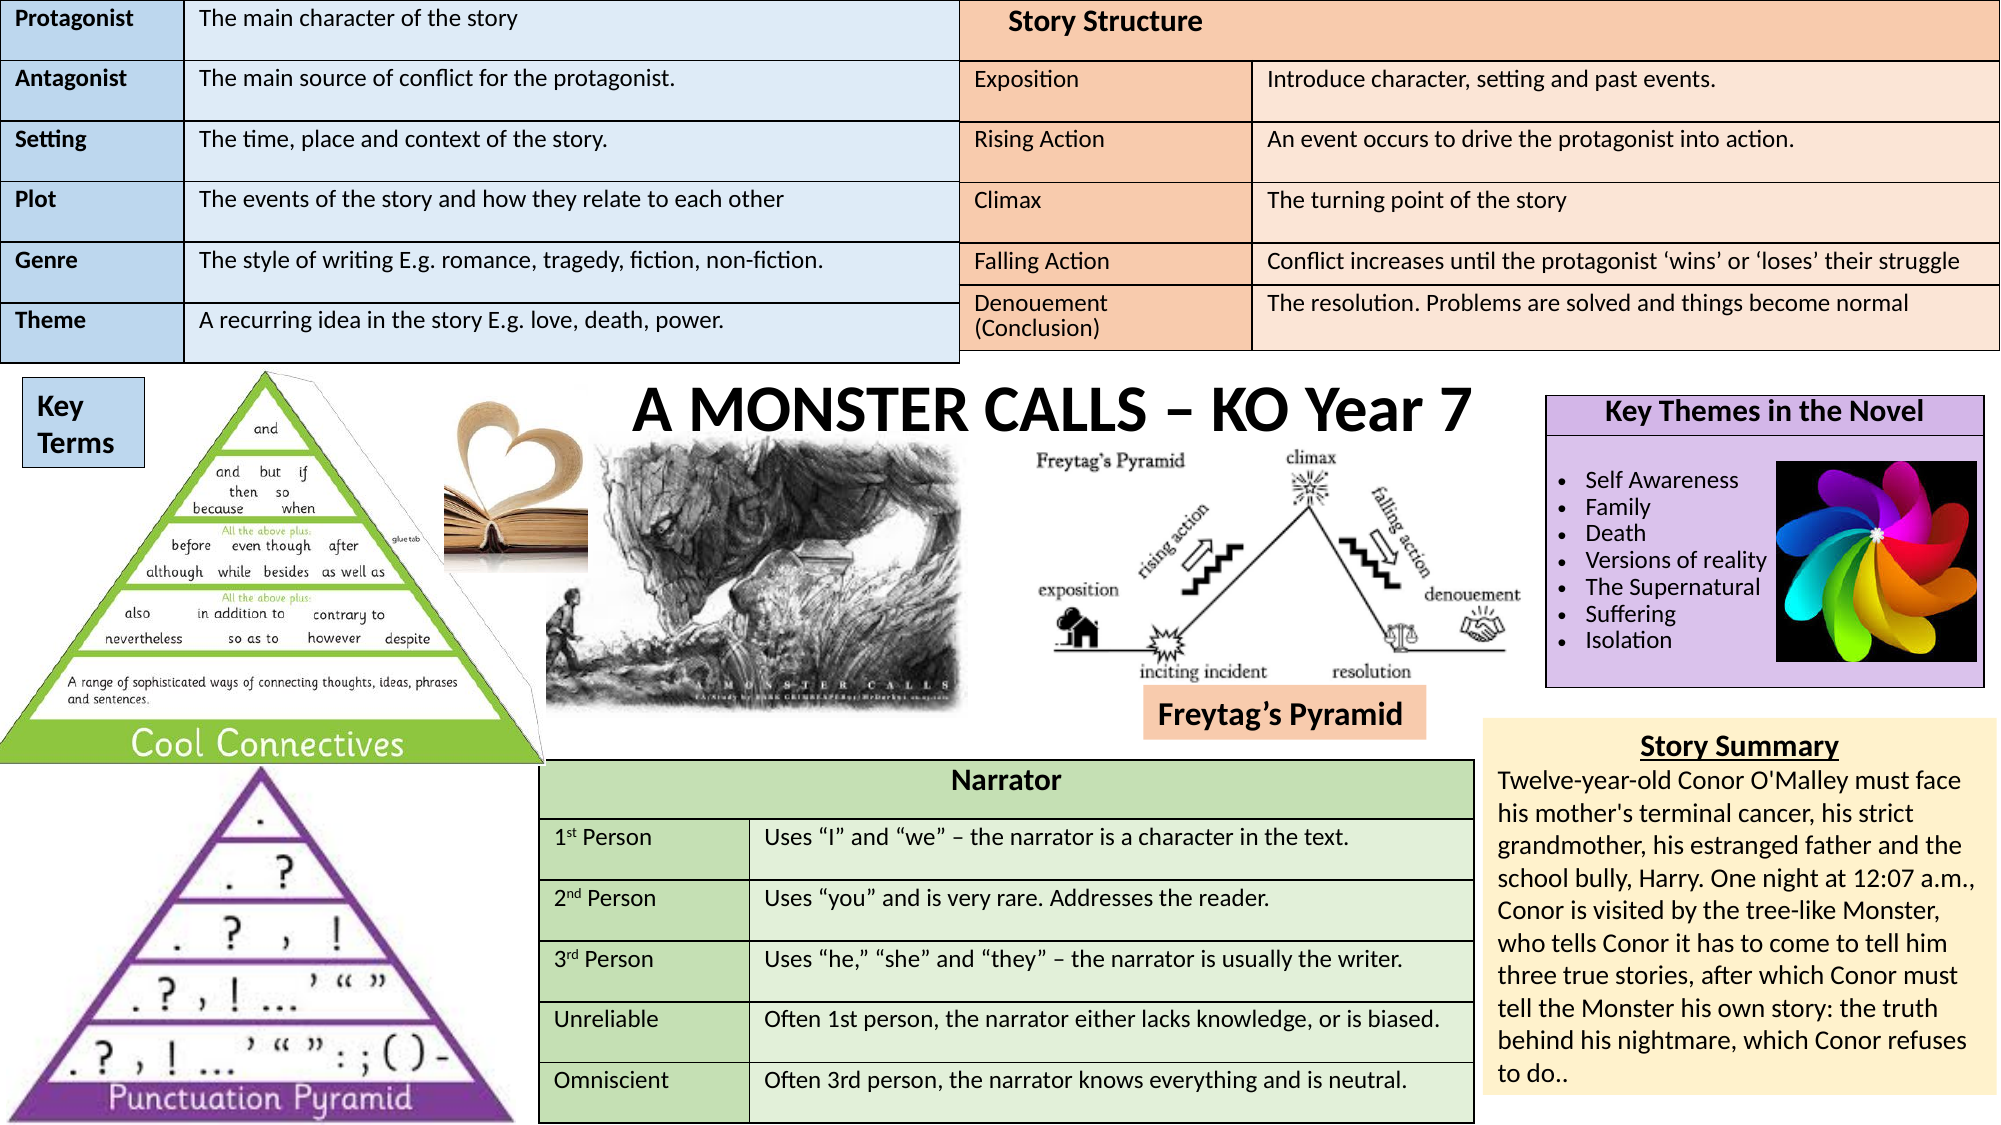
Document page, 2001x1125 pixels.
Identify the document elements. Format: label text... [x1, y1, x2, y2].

table_cell Theme [1, 304, 183, 362]
table_cell Introduce character, setting and past events. [1253, 62, 1999, 121]
table_cell 2nd Person [540, 881, 749, 940]
table_cell Plot [1, 182, 183, 241]
table_cell A recurring idea in the story E.g. love, death, power. [185, 304, 959, 362]
picture [1776, 461, 1977, 662]
table_cell Conflict increases until the protagonist ‘wins’ or ‘loses’ their struggle [1253, 244, 1999, 284]
table_cell 3rd Person [540, 942, 749, 1001]
table_cell Omniscient [540, 1063, 749, 1122]
table_header [1252, 1, 1999, 60]
table_cell The events of the story and how they relate to each other [185, 182, 959, 241]
table_header Key Themes in the Novel [1547, 396, 1983, 435]
table_cell Climax [960, 183, 1251, 242]
table_cell Uses “I” and “we” – the narrator is a character in the text. [750, 820, 1473, 879]
text_box Story Summary Twelve-year-old Conor O'Malley must face his mother's terminal cancer, his strict grandmother, his estranged father and the school bully, Harry. One night at 12:07 a.m., Conor is visited by the tree-like Monster, who tells Conor it has to come to tell him three true stories, after which Conor must tell the Monster his own story: the truth behind his nightmare, which Conor refuses to do.. [1482, 717, 1997, 1095]
table_cell Often 3rd person, the narrator knows everything and is neutral. [750, 1063, 1473, 1122]
table_cell The resolution. Problems are solved and things become normal [1253, 286, 1999, 350]
table_cell The turning point of the story [1253, 183, 1999, 242]
table_cell Uses “you” and is very rare. Addresses the reader. [750, 881, 1473, 940]
table_cell Unreliable [540, 1003, 749, 1062]
table_cell 1st Person [540, 820, 749, 879]
table_header Story Structure [960, 1, 1252, 60]
table_cell Rising Action [960, 123, 1251, 182]
table_header The main character of the story [185, 1, 959, 60]
table_cell The time, place and context of the story. [185, 122, 959, 181]
table_cell Falling Action [960, 244, 1251, 284]
table_cell An event occurs to drive the protagonist into action. [1253, 123, 1999, 182]
text_box A MONSTER CALLS – KO Year 7 [568, 357, 1539, 452]
text_box Freytag’s Pyramid [1143, 686, 1427, 740]
table_header Narrator [540, 761, 1473, 818]
table_header Protagonist [1, 1, 183, 60]
table_cell Genre [1, 243, 183, 302]
table_cell Uses “he,” “she” and “they” – the narrator is usually the writer. [750, 942, 1473, 1001]
table_cell Self Awareness Family Death Versions of reality The Supernatural Suffering Isolation [1547, 436, 1983, 687]
table_cell The style of writing E.g. romance, tragedy, fiction, non-fiction. [185, 243, 959, 302]
picture [0, 367, 968, 1125]
table_cell Antagonist [1, 61, 183, 120]
table_cell Often 1st person, the narrator either lacks knowledge, or is biased. [750, 1003, 1473, 1062]
picture [1026, 437, 1524, 686]
table_cell Denouement (Conclusion) [960, 286, 1251, 350]
table_cell Setting [1, 122, 183, 181]
table_cell The main source of conflict for the protagonist. [185, 61, 959, 120]
table_cell Exposition [960, 62, 1251, 121]
